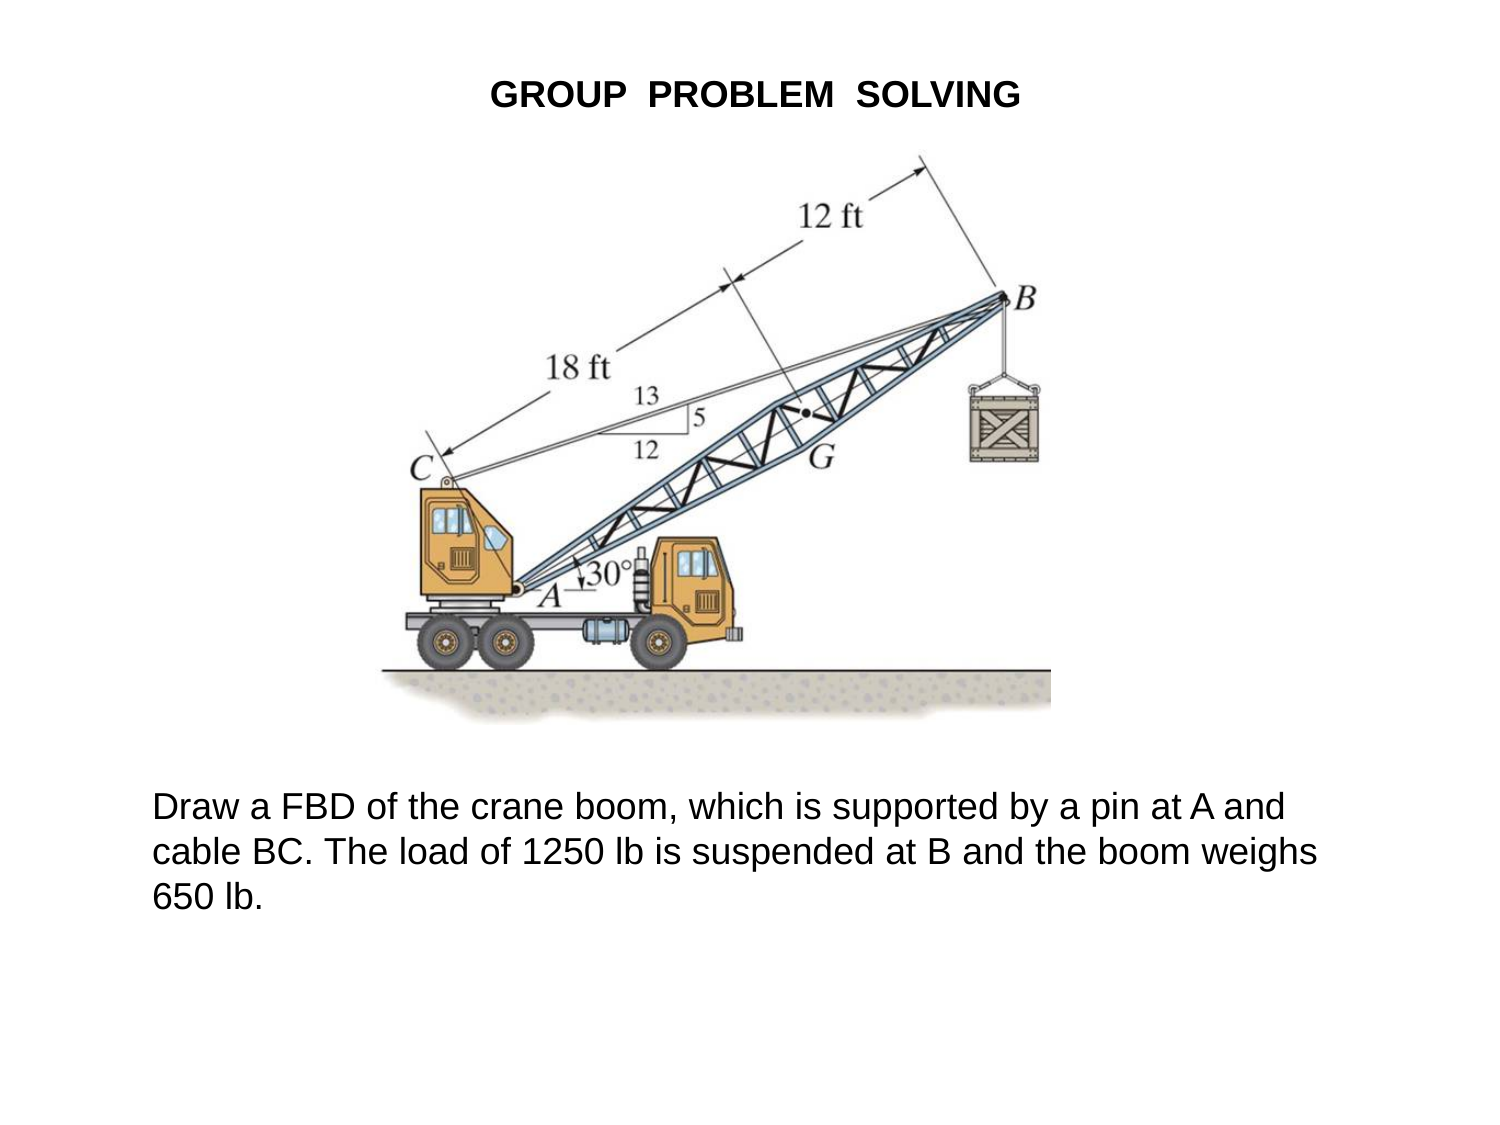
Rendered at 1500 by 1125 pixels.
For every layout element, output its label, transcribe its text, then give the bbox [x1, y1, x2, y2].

text_box GROUP PROBLEM SOLVING [237, 62, 1275, 123]
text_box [137, 149, 1338, 973]
